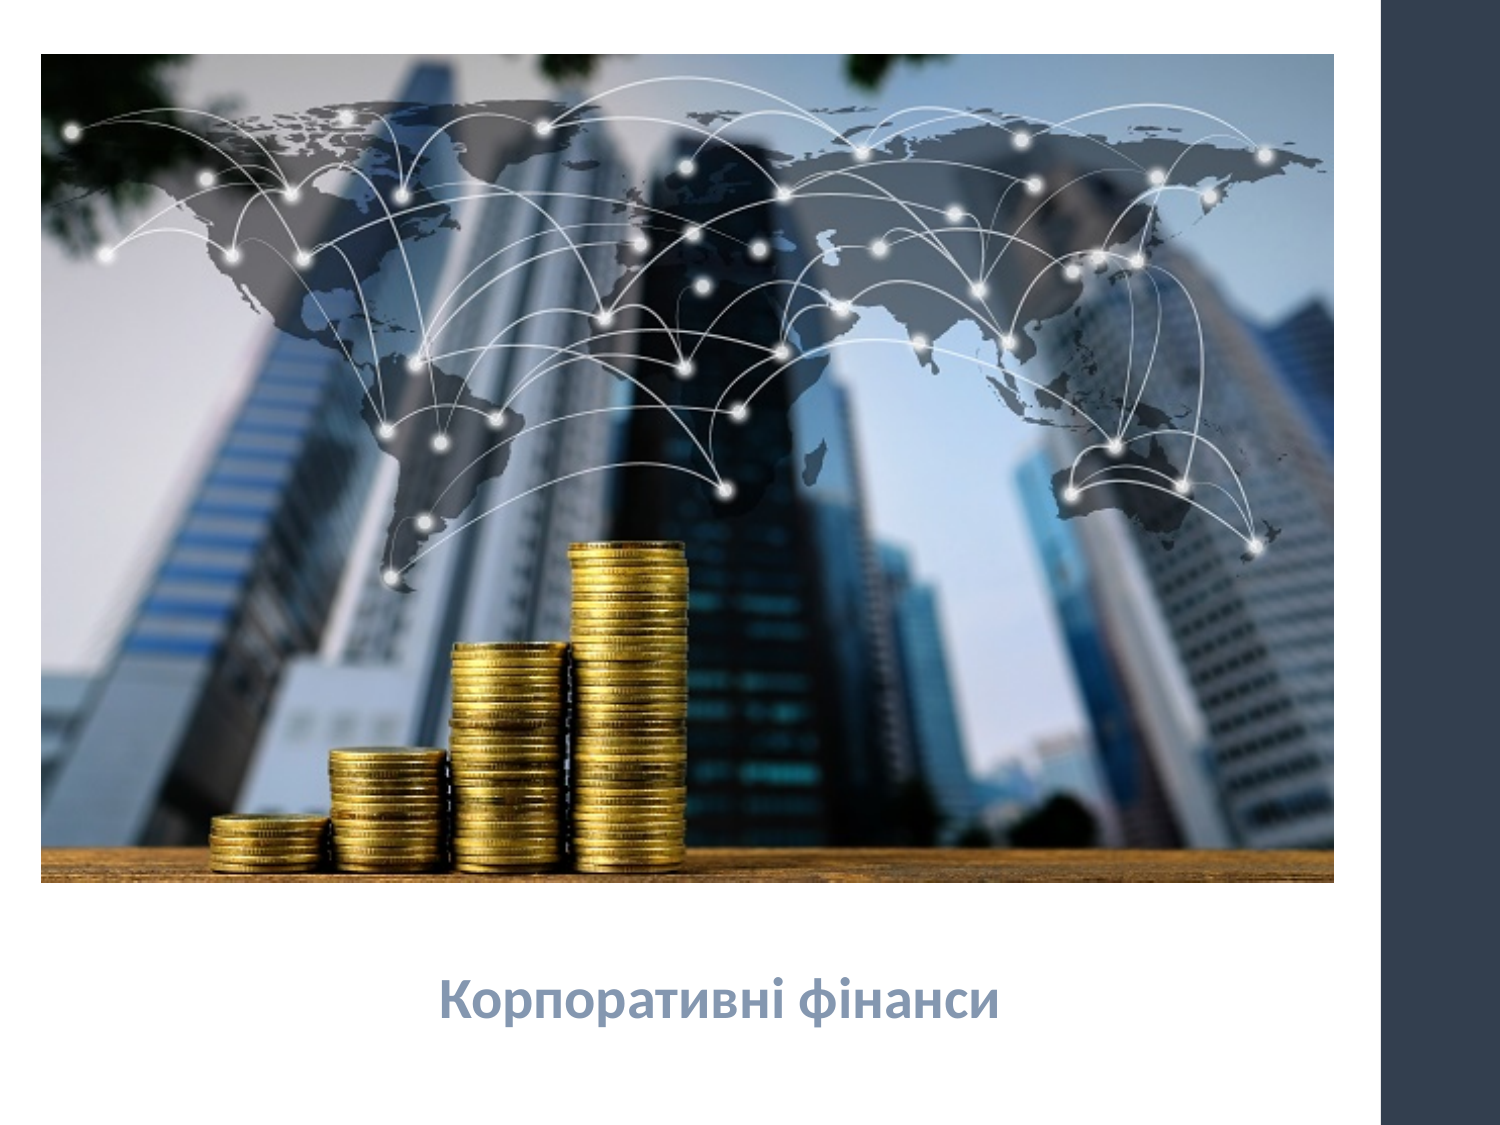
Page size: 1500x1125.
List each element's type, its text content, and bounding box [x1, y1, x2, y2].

text_box Корпоративні фінанси [147, 952, 1294, 1038]
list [40, 54, 1334, 883]
